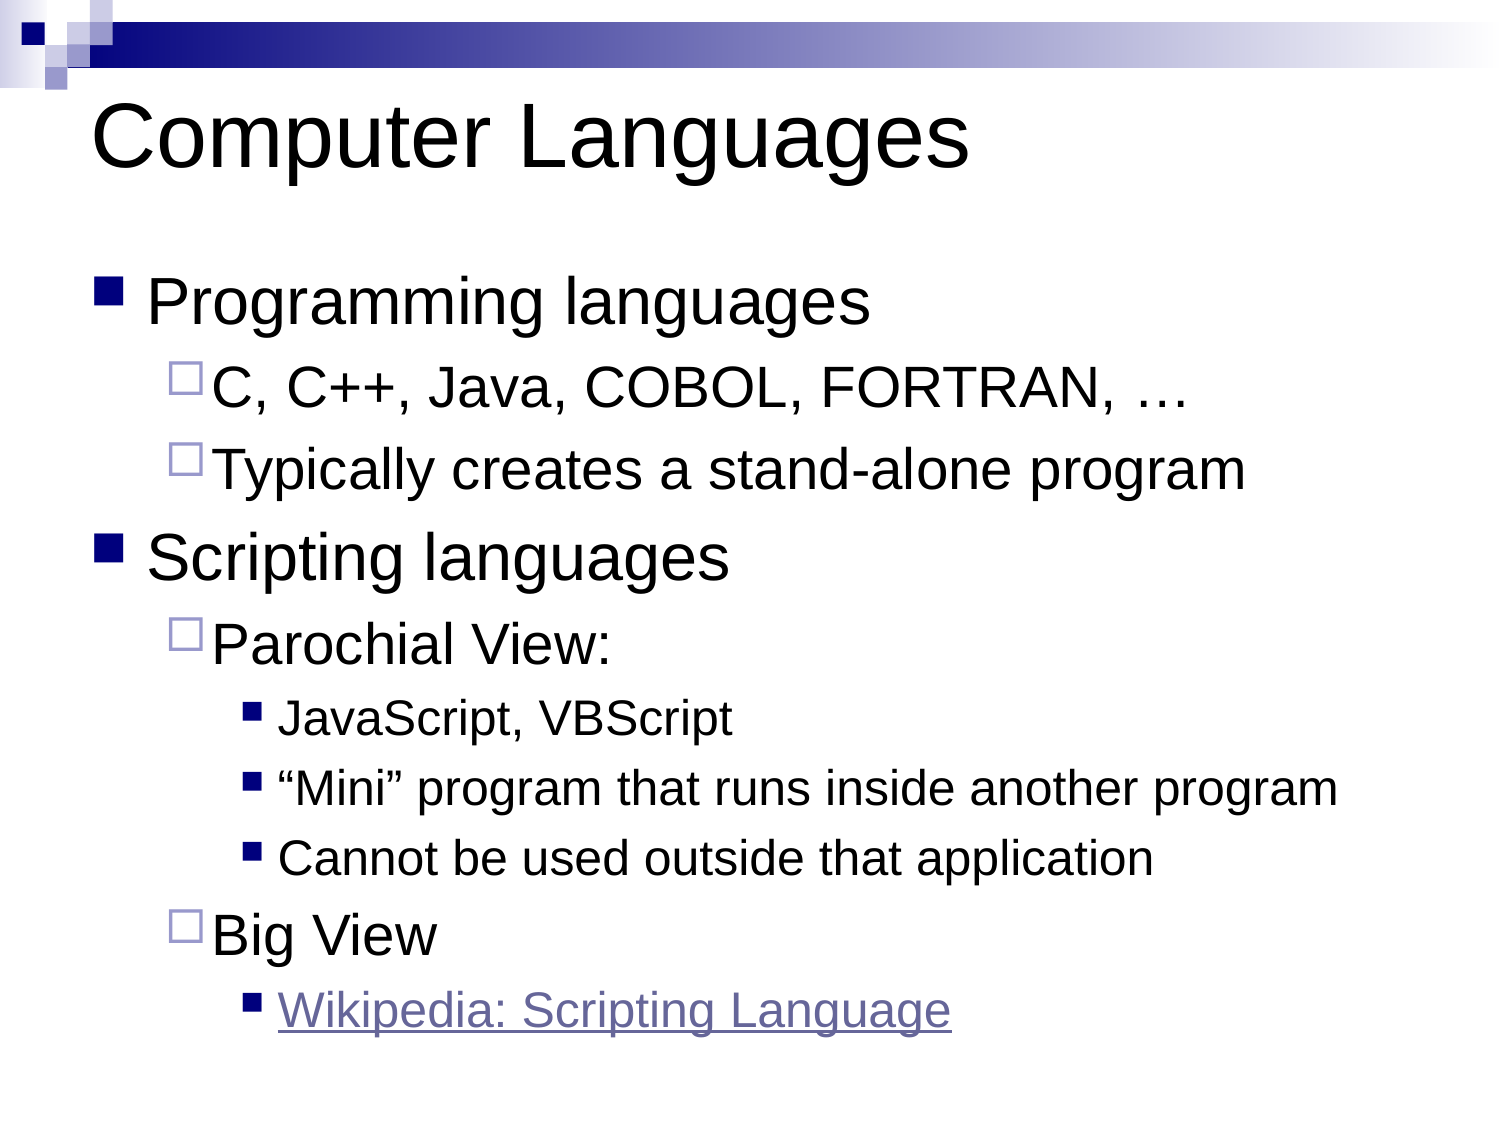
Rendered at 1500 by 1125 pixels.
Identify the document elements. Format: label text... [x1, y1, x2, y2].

list Programming languages C, C++, Java, COBOL, FORTRAN, … Typically creates a stand-alone program Scripting languages Parochial View: JavaScript, VBScript “Mini” program that runs inside another program Cannot be used outside that application Big View Wikipedia: Scripting Language [74, 249, 1426, 1076]
title Computer Languages [74, 49, 1426, 213]
